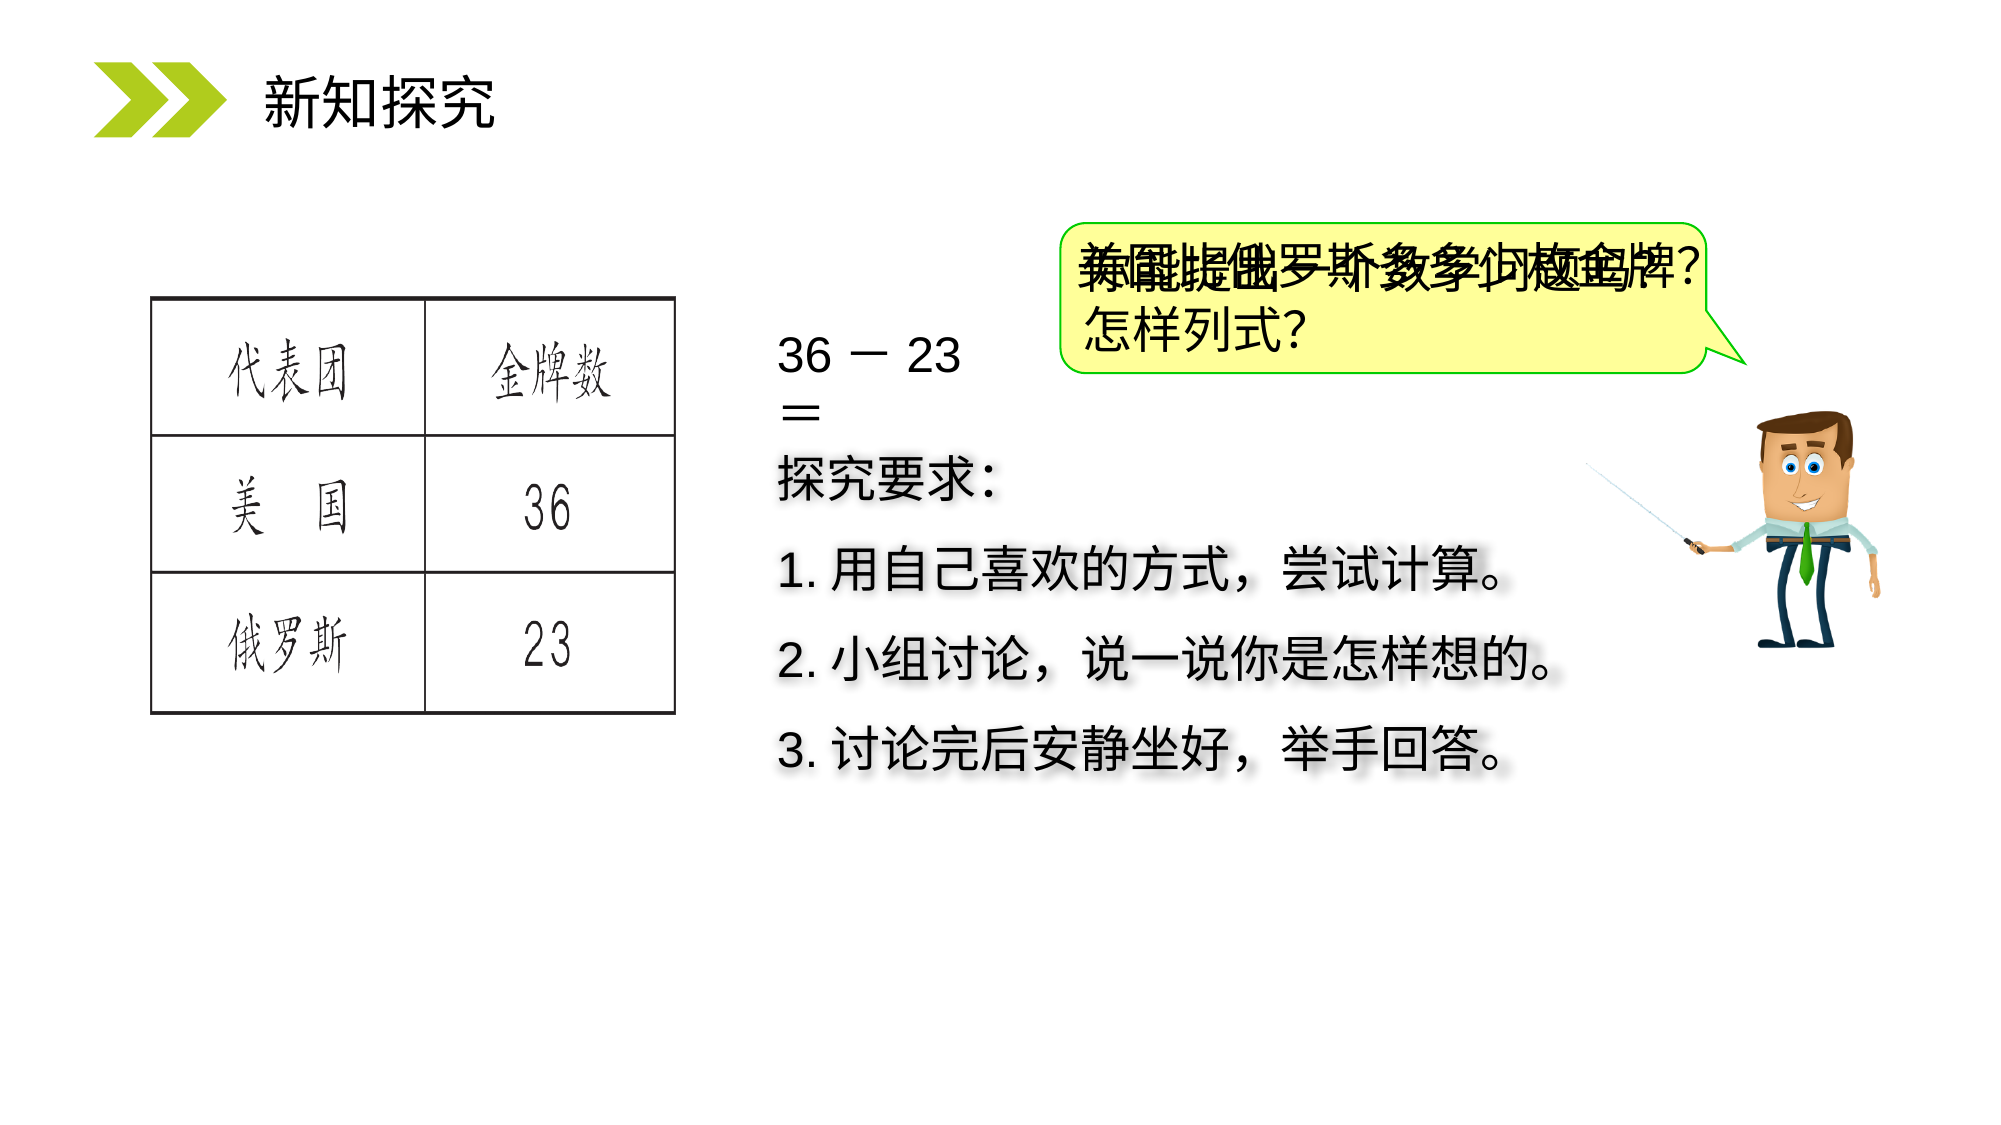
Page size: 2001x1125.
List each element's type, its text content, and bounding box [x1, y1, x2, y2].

text_box 探究要求： 1.用自己喜欢的方式，尝试计算。 2.小组讨论，说一说你是怎样想的。 3.讨论完后安静坐好，举手回答。 [765, 411, 1601, 783]
picture [136, 275, 688, 730]
text_box 36－23＝ [765, 317, 1023, 405]
text_box 新知探究 [248, 66, 1088, 137]
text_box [1060, 223, 1927, 707]
